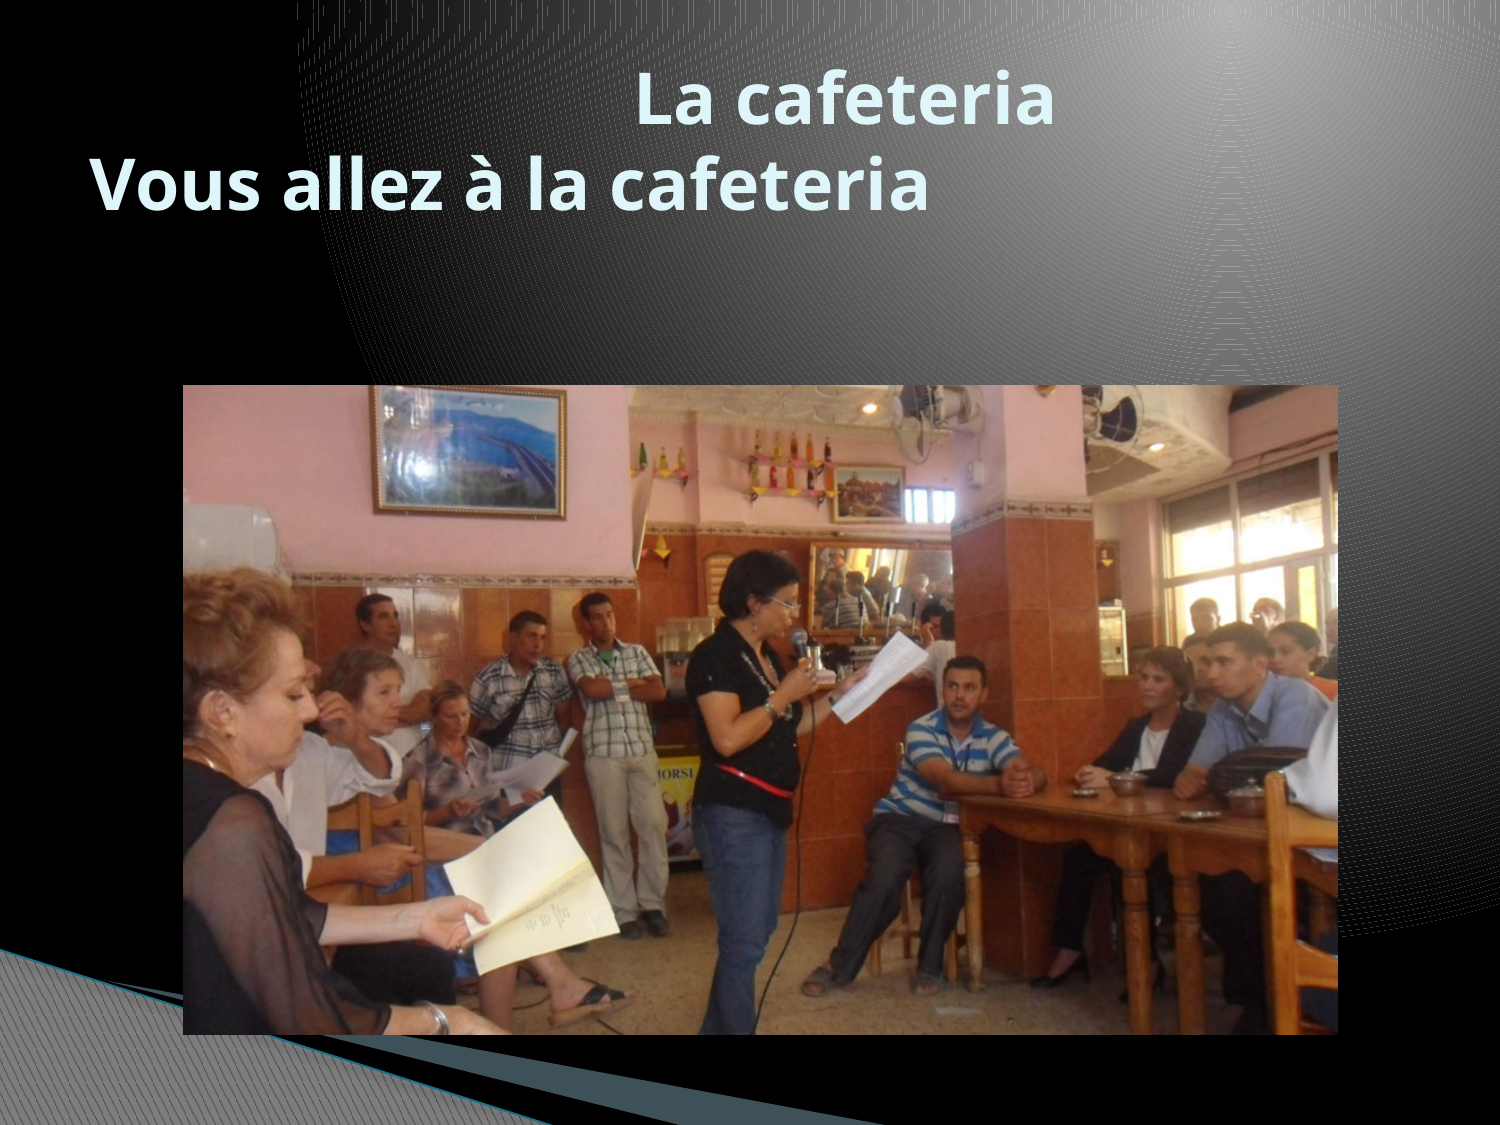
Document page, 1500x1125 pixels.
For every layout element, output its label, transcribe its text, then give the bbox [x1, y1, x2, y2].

title La cafeteria Vous allez à la cafeteria [75, 45, 1425, 233]
picture [0, 385, 1339, 1125]
